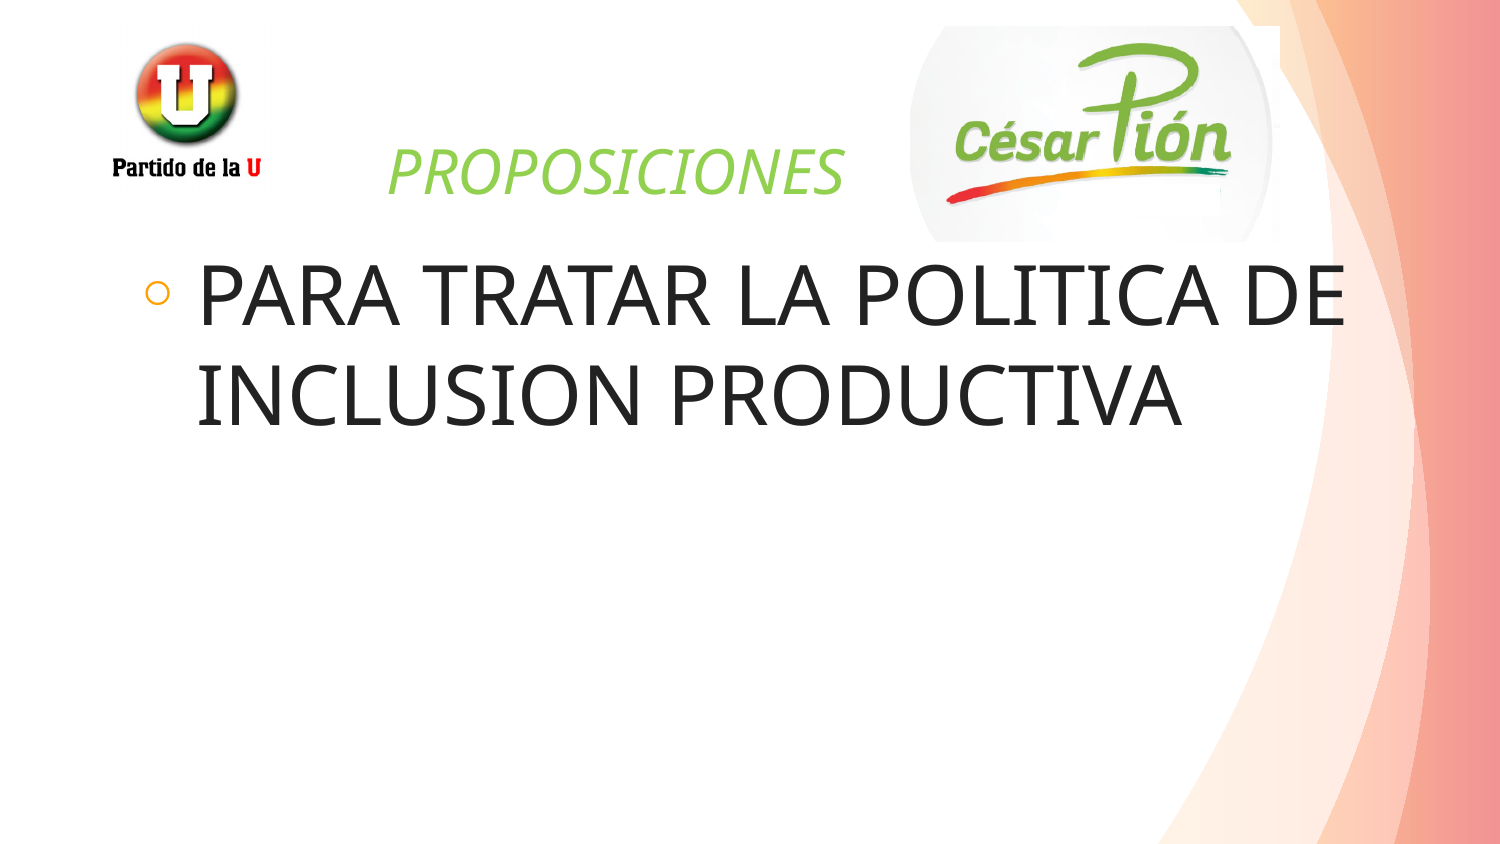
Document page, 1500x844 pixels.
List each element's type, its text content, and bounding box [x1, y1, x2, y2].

list PARA TRATAR LA POLITICA DE INCLUSION PRODUCTIVA [121, 242, 1396, 742]
picture [91, 20, 280, 208]
title PROPOSICIONES [284, 84, 904, 207]
picture [909, 26, 1280, 243]
